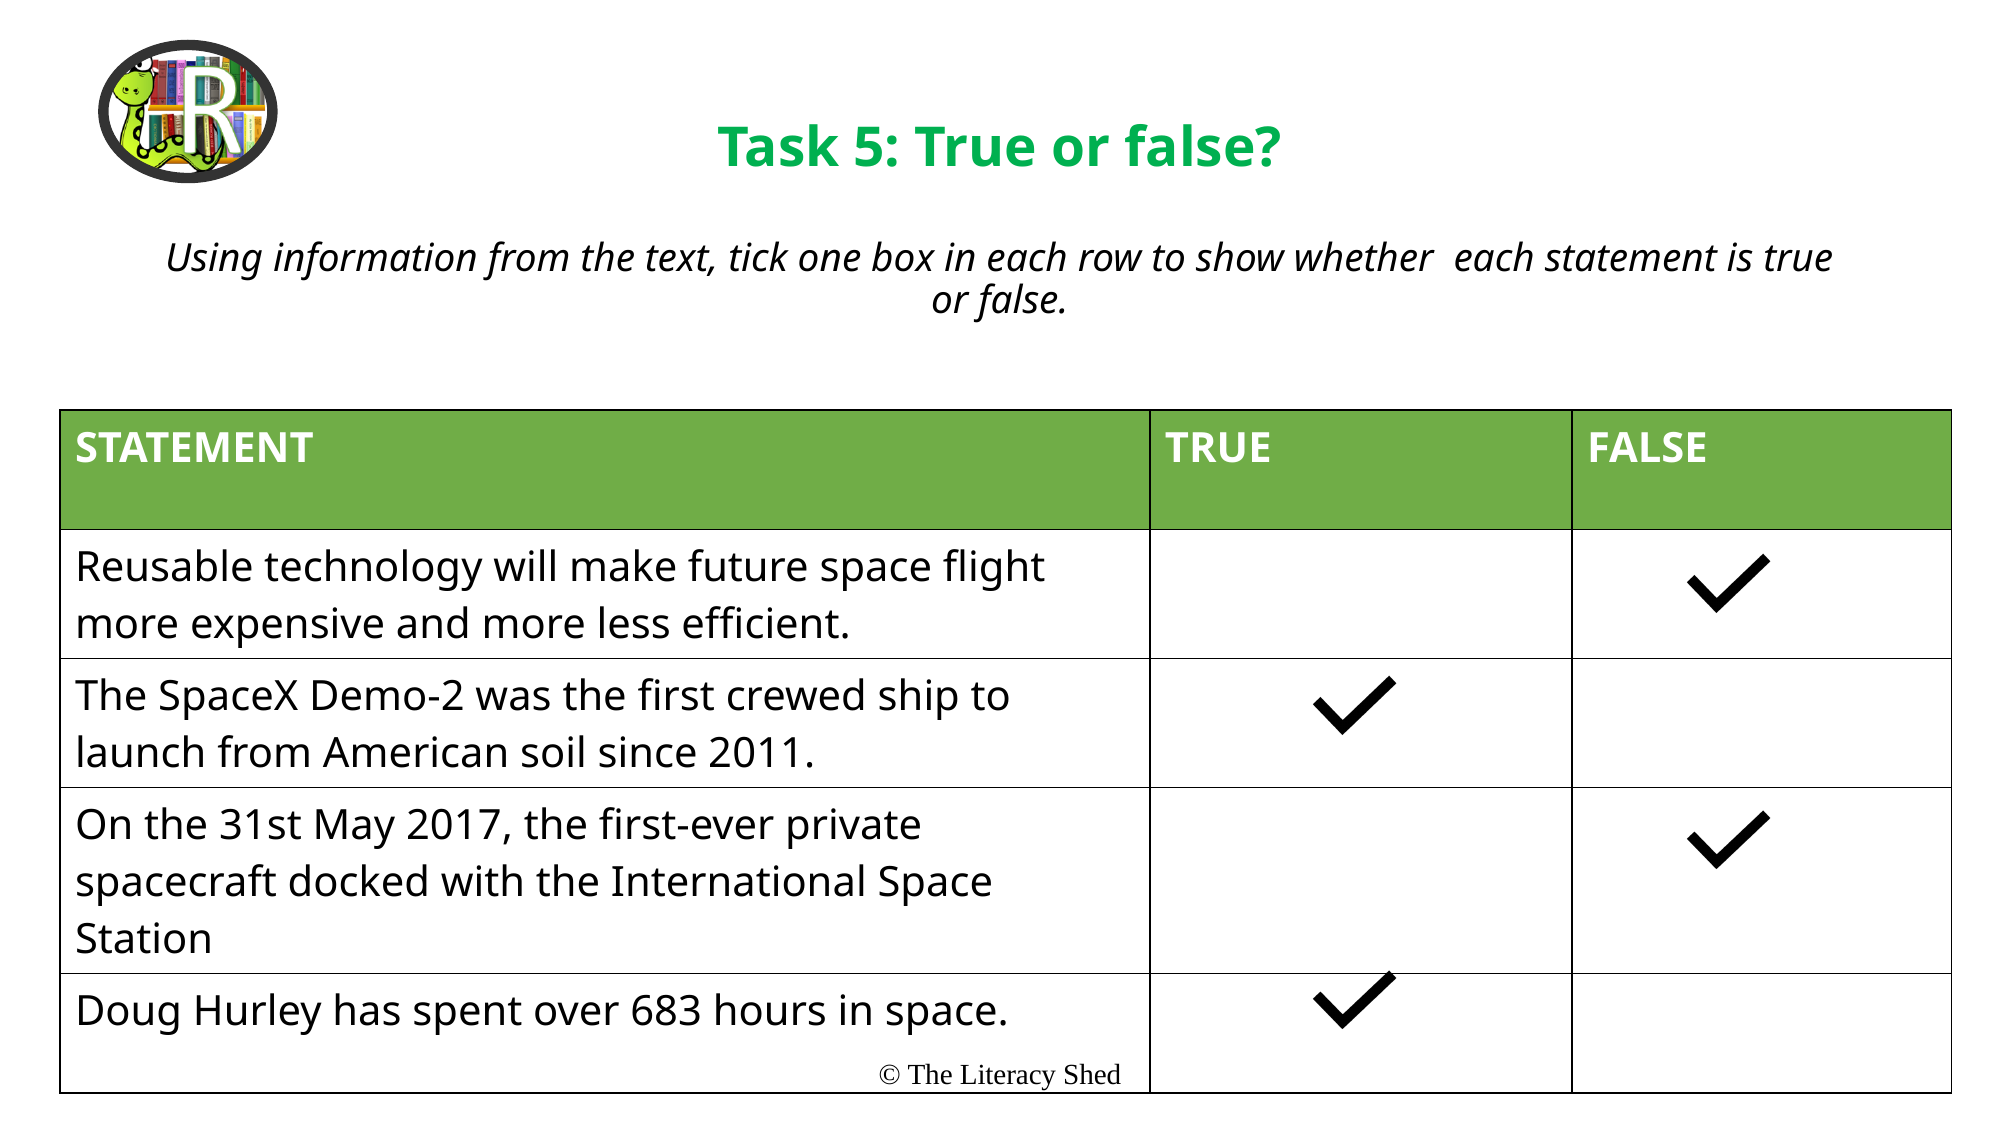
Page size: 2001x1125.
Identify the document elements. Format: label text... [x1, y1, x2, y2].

picture [1685, 539, 1772, 627]
table_cell [1573, 788, 1951, 973]
picture [103, 44, 273, 179]
table_cell [1573, 659, 1951, 787]
table_cell Doug Hurley has spent over 683 hours in space. [61, 974, 1149, 1092]
table_cell [1573, 530, 1951, 658]
table_cell The SpaceX Demo-2 was the first crewed ship to launch from American soil since 2011. [61, 659, 1149, 787]
picture [1685, 796, 1772, 883]
table_cell [1573, 974, 1951, 1092]
footer © The Literacy Shed [662, 1094, 1338, 1103]
table_header STATEMENT [61, 411, 1149, 529]
picture [1311, 956, 1398, 1043]
table_cell On the 31st May 2017, the first-ever private spacecraft docked with the International Space Station [61, 788, 1149, 973]
table_header FALSE [1573, 411, 1951, 529]
table_cell [1151, 659, 1571, 787]
picture [1311, 661, 1398, 749]
table_header TRUE [1151, 411, 1571, 529]
table_cell [1151, 530, 1571, 658]
title Task 5: True or false? Using information from the text, tick one box in each row to show whether each statement is true or false. [137, 111, 1863, 329]
table_cell [1151, 788, 1571, 973]
table_cell [1151, 974, 1571, 1092]
table_cell Reusable technology will make future space flight more expensive and more less efficient. [61, 530, 1149, 658]
